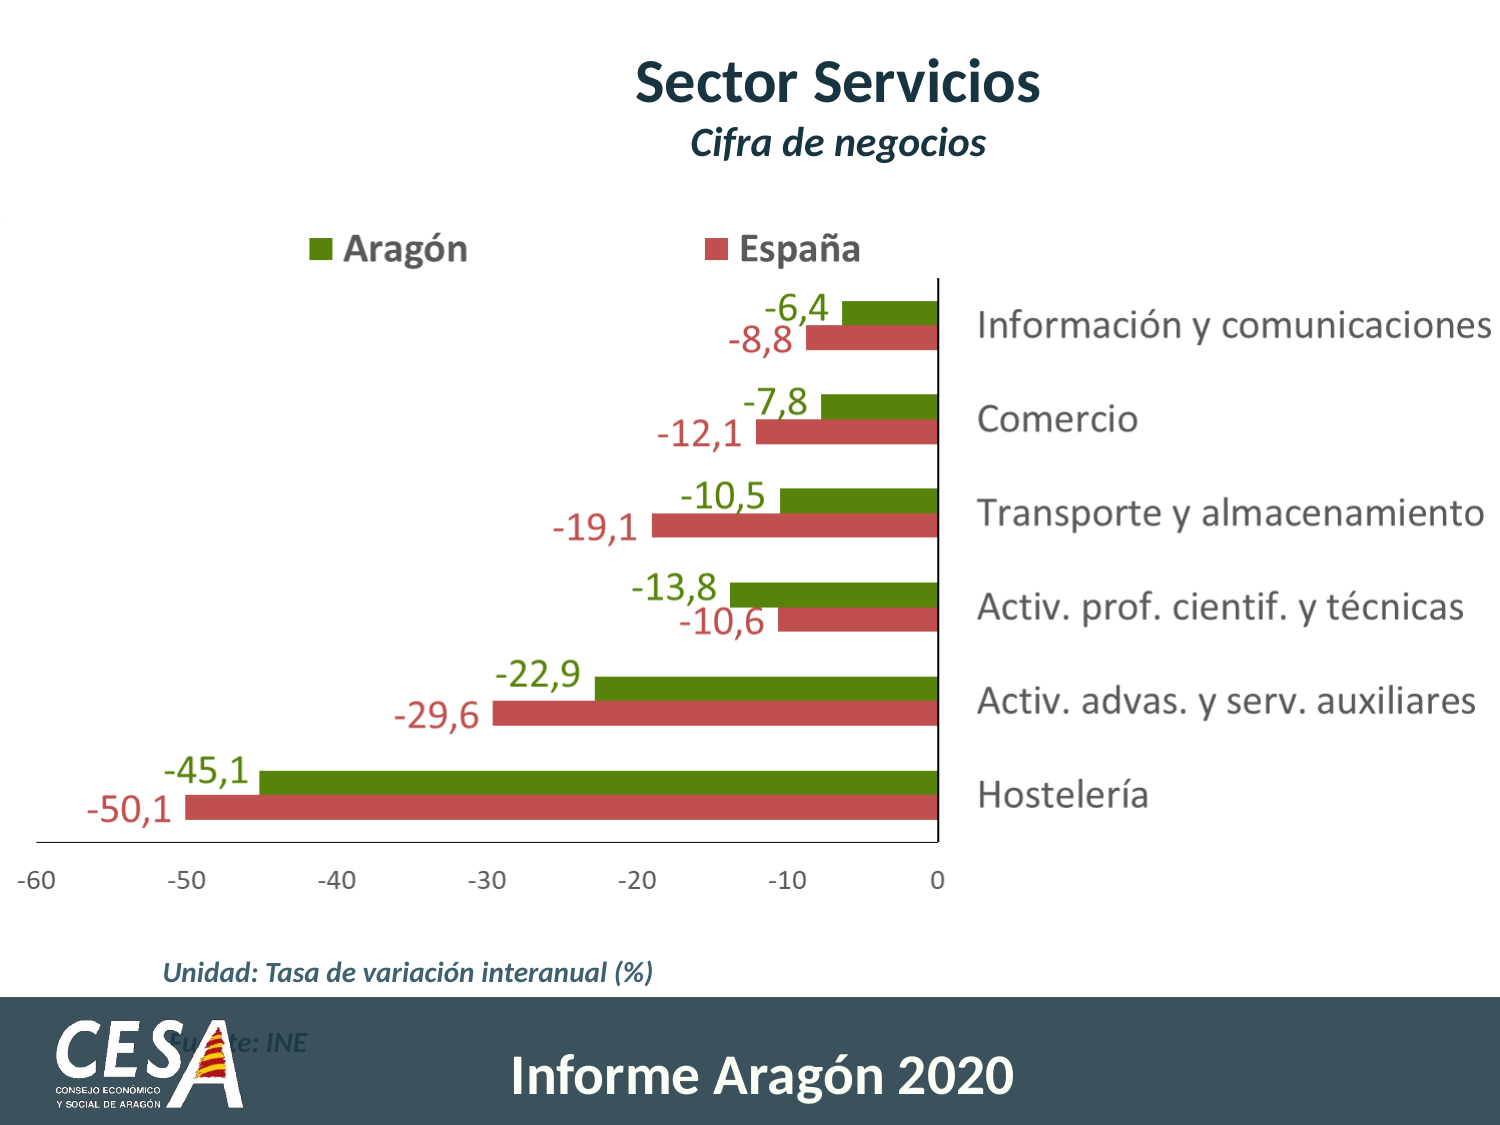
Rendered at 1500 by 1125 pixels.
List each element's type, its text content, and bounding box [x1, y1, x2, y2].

text_box Unidad: Tasa de variación interanual (%) Fuente: INE [147, 945, 1410, 997]
text_box Sector Servicios Cifra de negocios [312, 32, 1365, 173]
picture [41, 1012, 254, 1118]
picture [4, 217, 1496, 908]
text_box Informe Aragón 2020 [0, 997, 1500, 1125]
